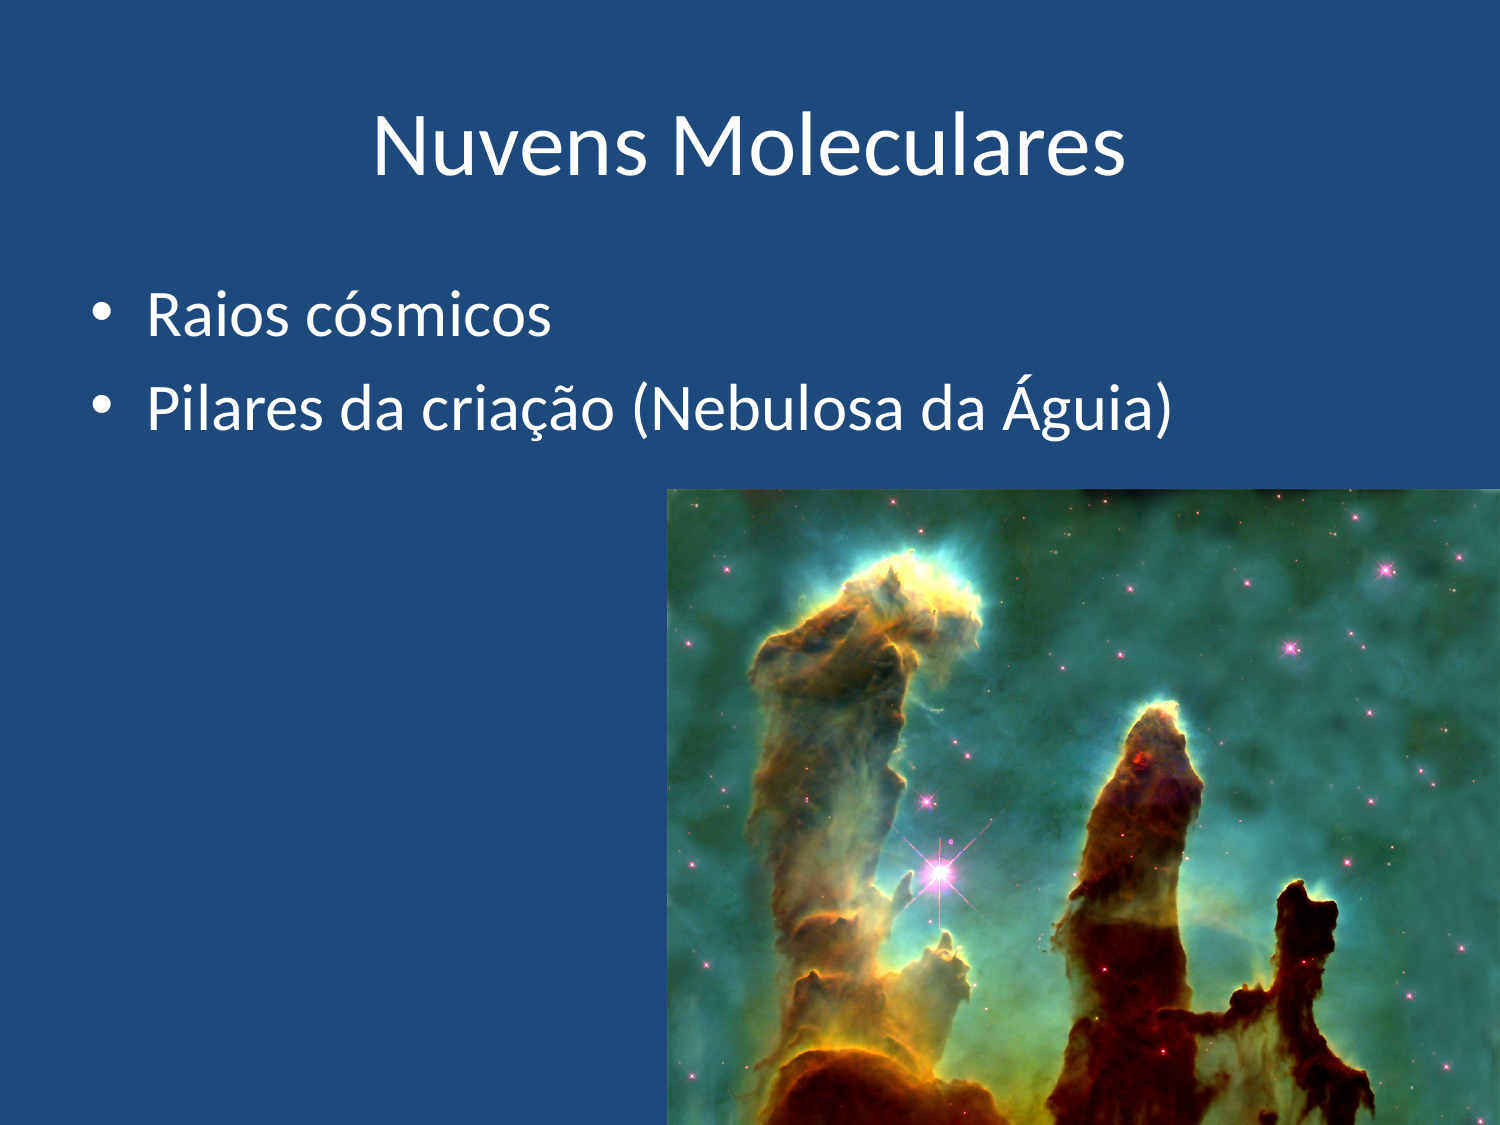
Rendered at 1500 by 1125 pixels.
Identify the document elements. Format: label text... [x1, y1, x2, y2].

list Raios cósmicos Pilares da criação (Nebulosa da Águia) [75, 262, 1425, 1071]
title Nuvens Moleculares [75, 45, 1425, 233]
picture [667, 489, 1500, 1125]
